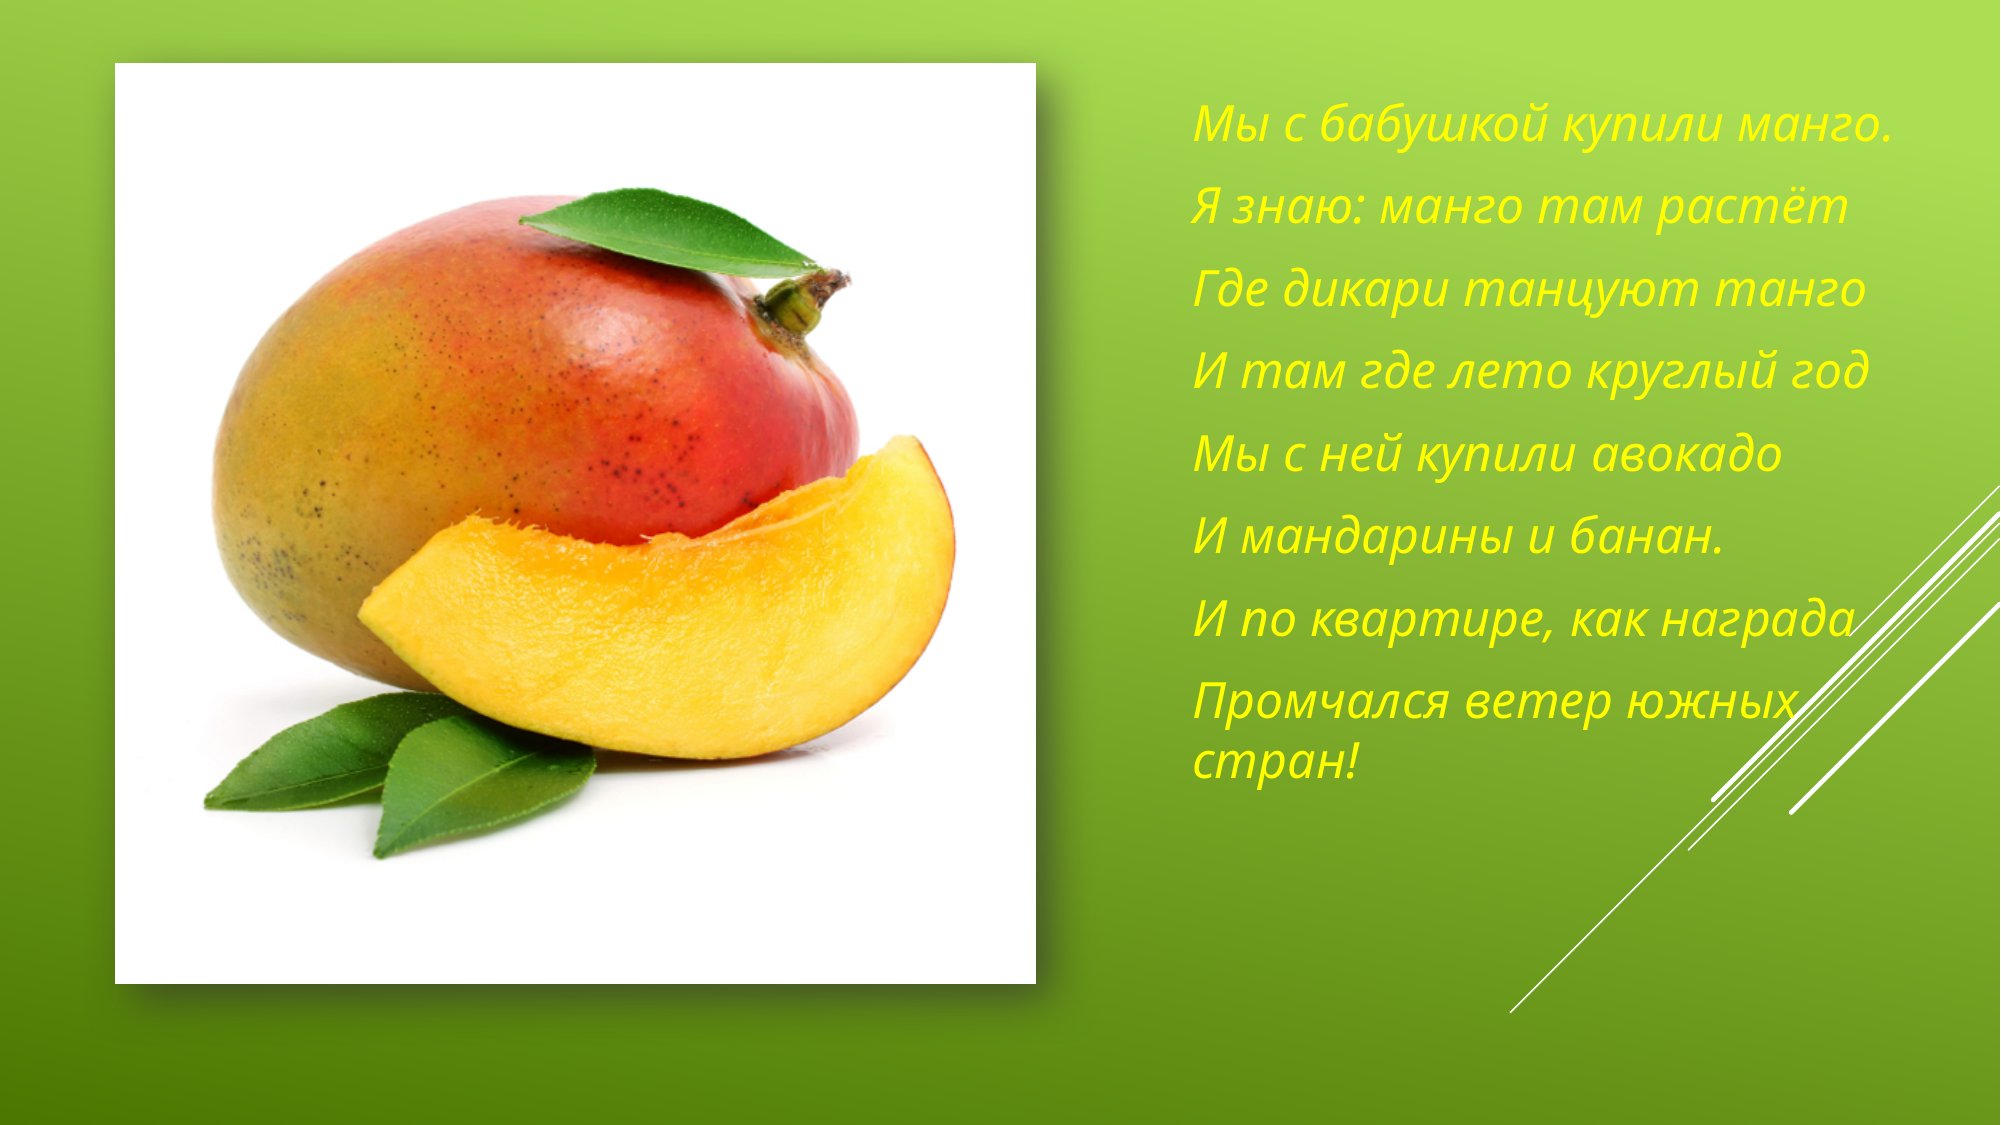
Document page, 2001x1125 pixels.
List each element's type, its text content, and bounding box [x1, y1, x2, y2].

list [115, 63, 1036, 984]
list Мы с бабушкой купили манго. Я знаю: манго там растёт Где дикари танцуют танго И там где лето круглый год Мы с ней купили авокадо И мандарины и банан. И по квартире, как награда Промчался ветер южных стран! [1177, 83, 1944, 1018]
